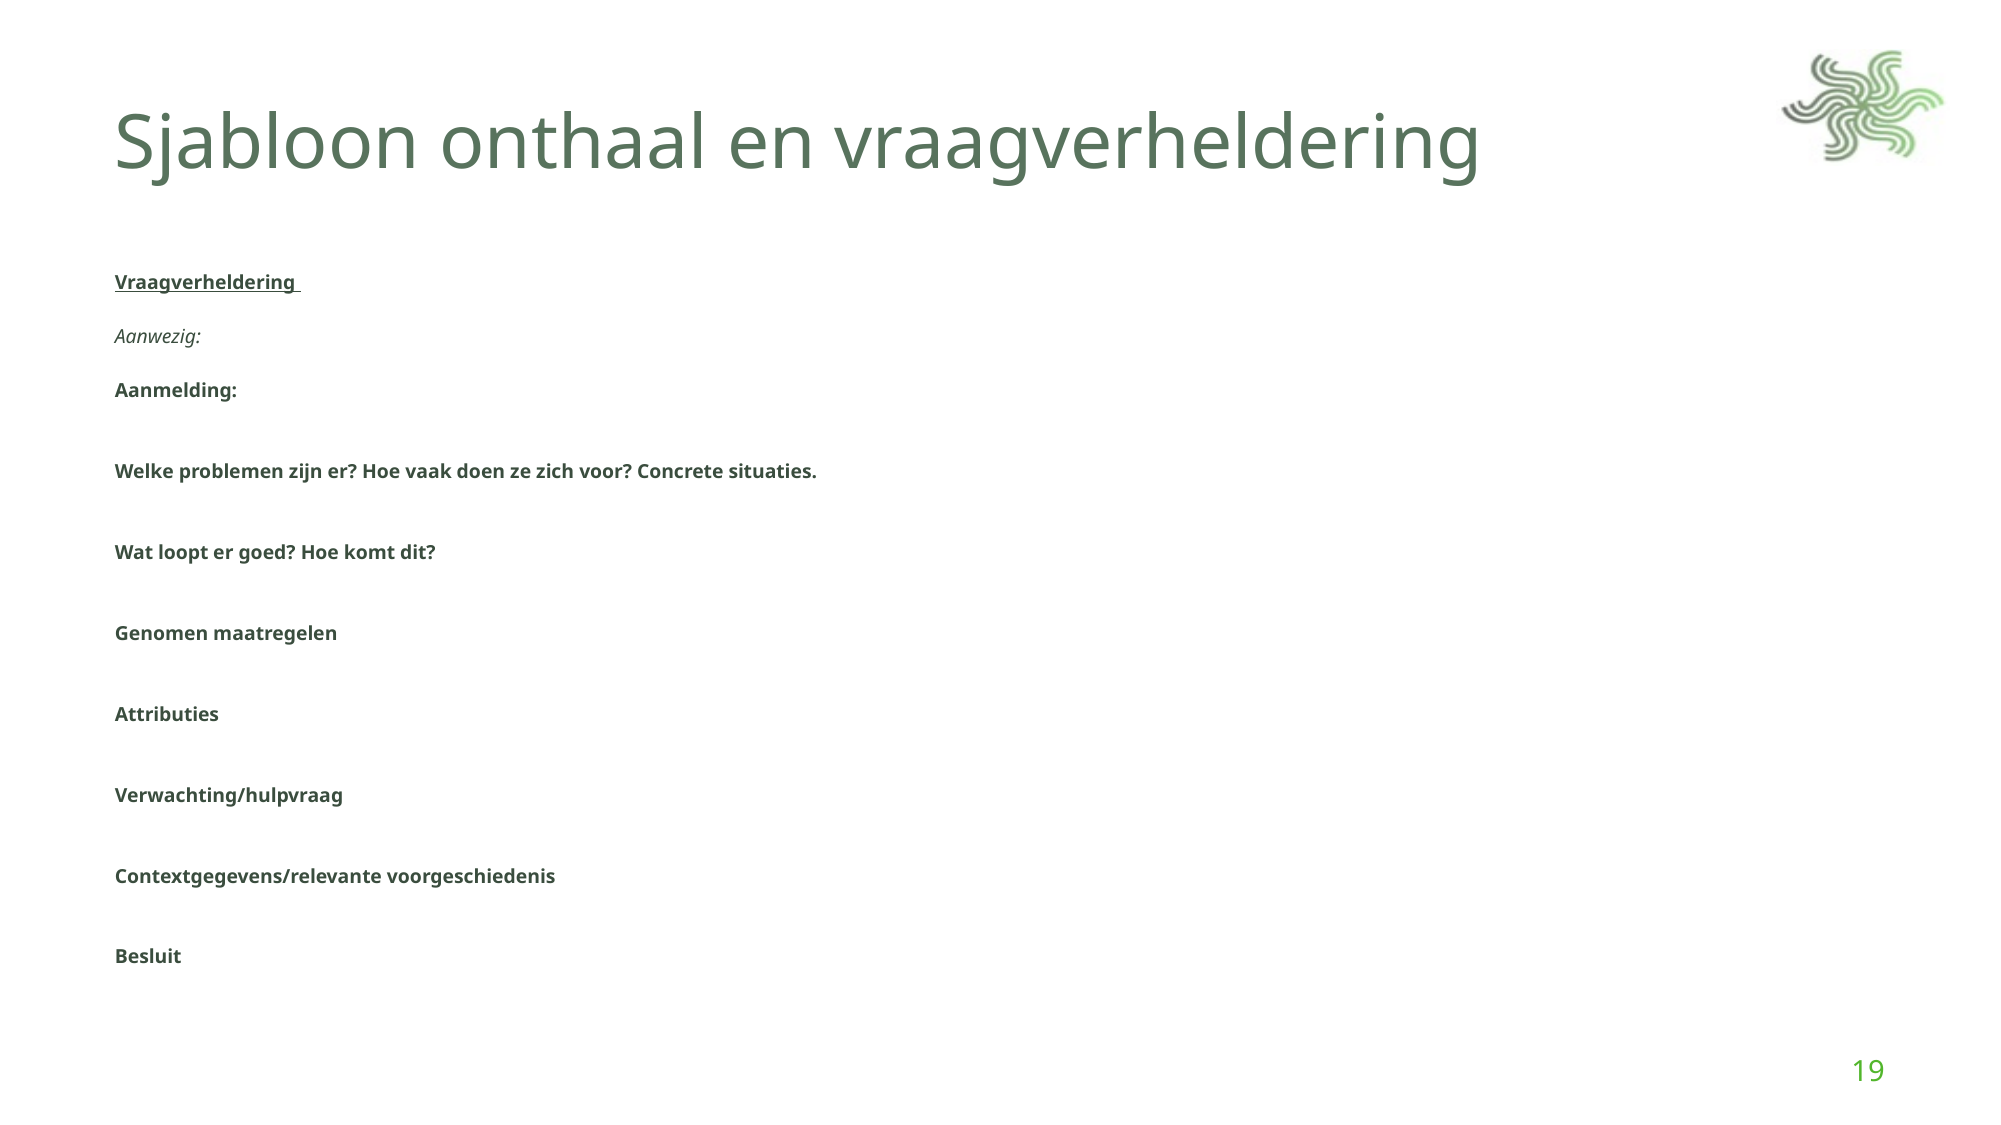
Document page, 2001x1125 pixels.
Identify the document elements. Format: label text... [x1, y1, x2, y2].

slide_number 19 [1433, 1042, 1900, 1103]
picture [1776, 49, 1950, 166]
title Sjabloon onthaal en vraagverheldering [99, 45, 1746, 233]
list Vraagverheldering Aanwezig: Aanmelding: Welke problemen zijn er? Hoe vaak doen ze zich voor? Concrete situaties. Wat loopt er goed? Hoe komt dit? Genomen maatregelen Attributies Verwachting/hulpvraag Contextgegevens/relevante voorgeschiedenis Besluit [99, 262, 1900, 1005]
